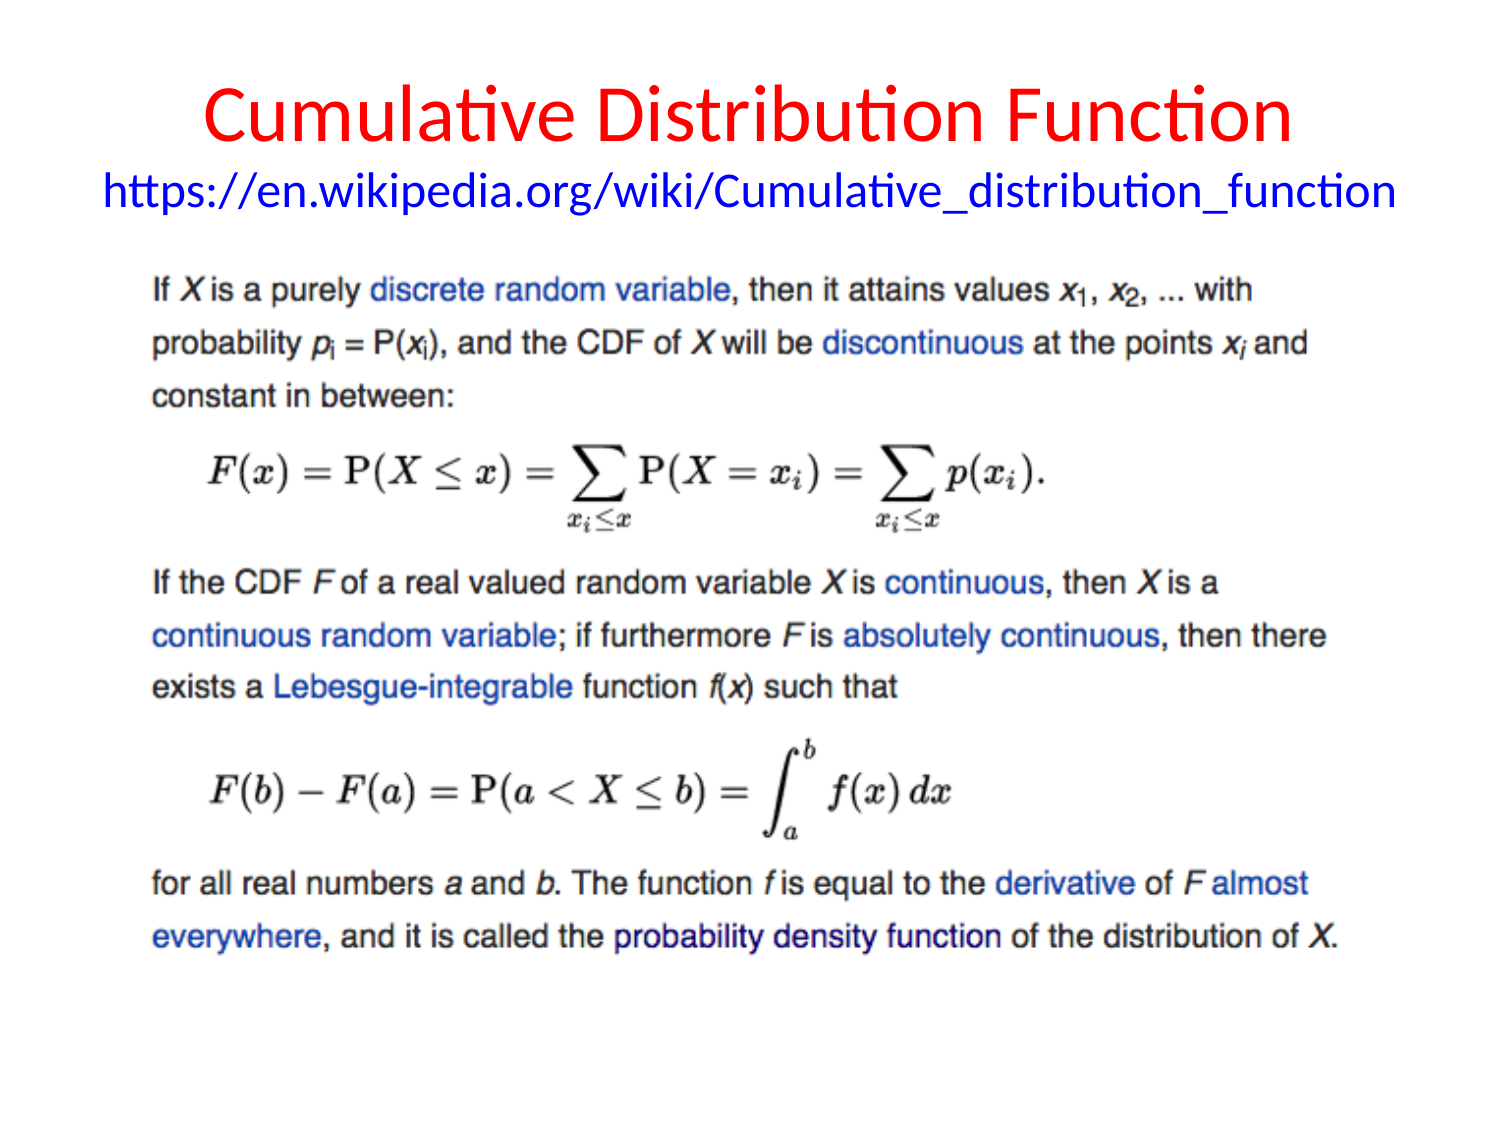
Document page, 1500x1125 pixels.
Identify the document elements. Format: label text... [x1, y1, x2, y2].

title Cumulative Distribution Function https://en.wikipedia.org/wiki/Cumulative_distribution_function [75, 45, 1425, 233]
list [74, 262, 1426, 1006]
